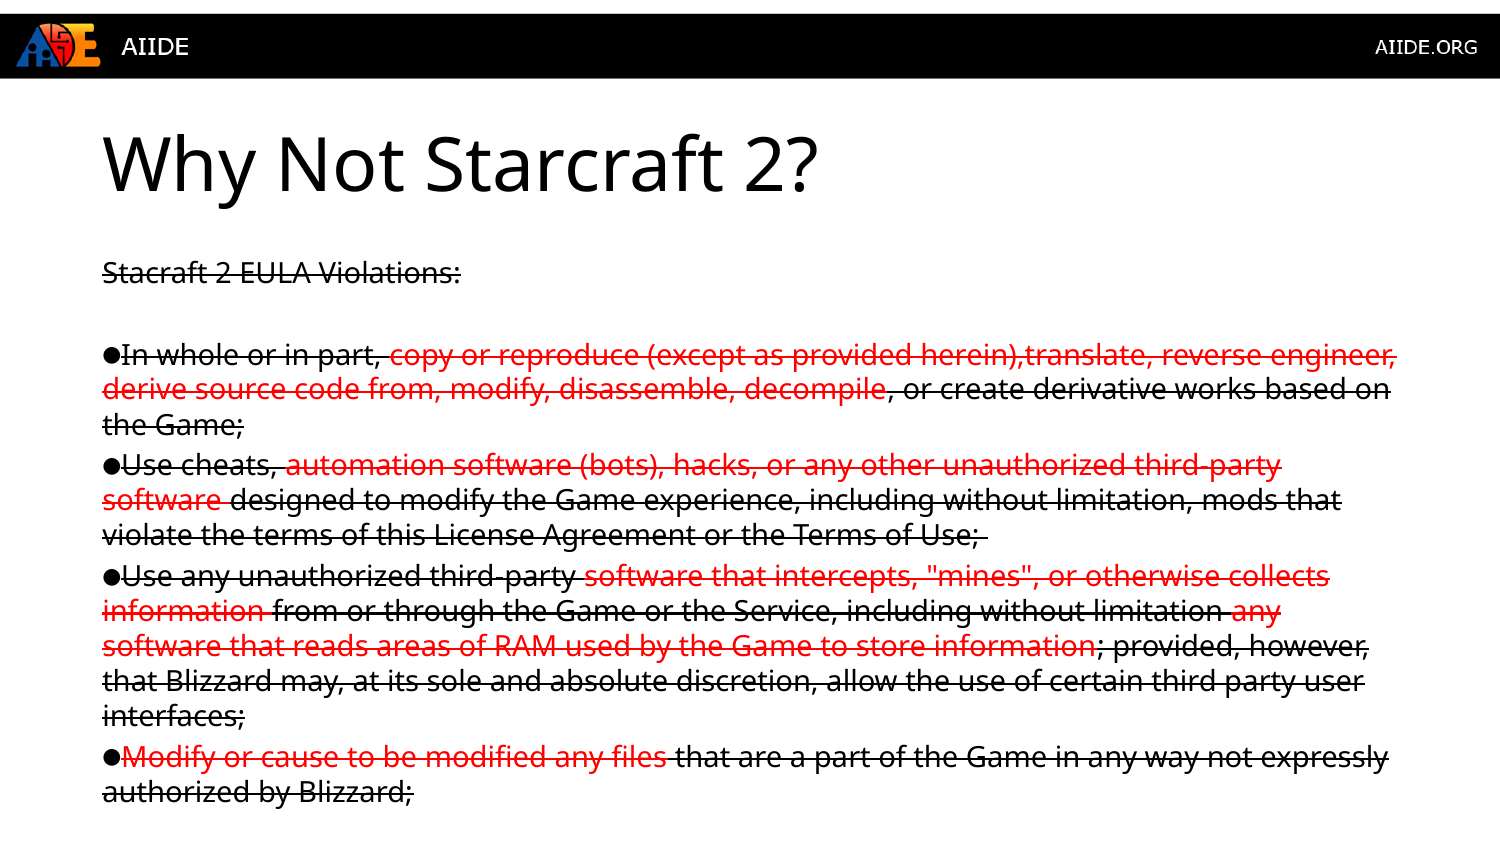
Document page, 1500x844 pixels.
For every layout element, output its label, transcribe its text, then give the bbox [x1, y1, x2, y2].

picture [0, 0, 1500, 844]
title Why Not Starcraft 2? [87, 109, 1413, 238]
list Stacraft 2 EULA Violations: In whole or in part, copy or reproduce (except as provided herein),translate, reverse engineer, derive source code from, modify, disassemble, decompile, or create derivative works based on the Game; Use cheats, automation software (bots), hacks, or any other unauthorized third-party software designed to modify the Game experience, including without limitation, mods that violate the terms of this License Agreement or the Terms of Use; Use any unauthorized third-party software that intercepts, "mines", or otherwise collects information from or through the Game or the Service, including without limitation any software that reads areas of RAM used by the Game to store information; provided, however, that Blizzard may, at its sole and absolute discretion, allow the use of certain third party user interfaces; Modify or cause to be modified any files that are a part of the Game in any way not expressly authorized by Blizzard; [87, 246, 1413, 697]
